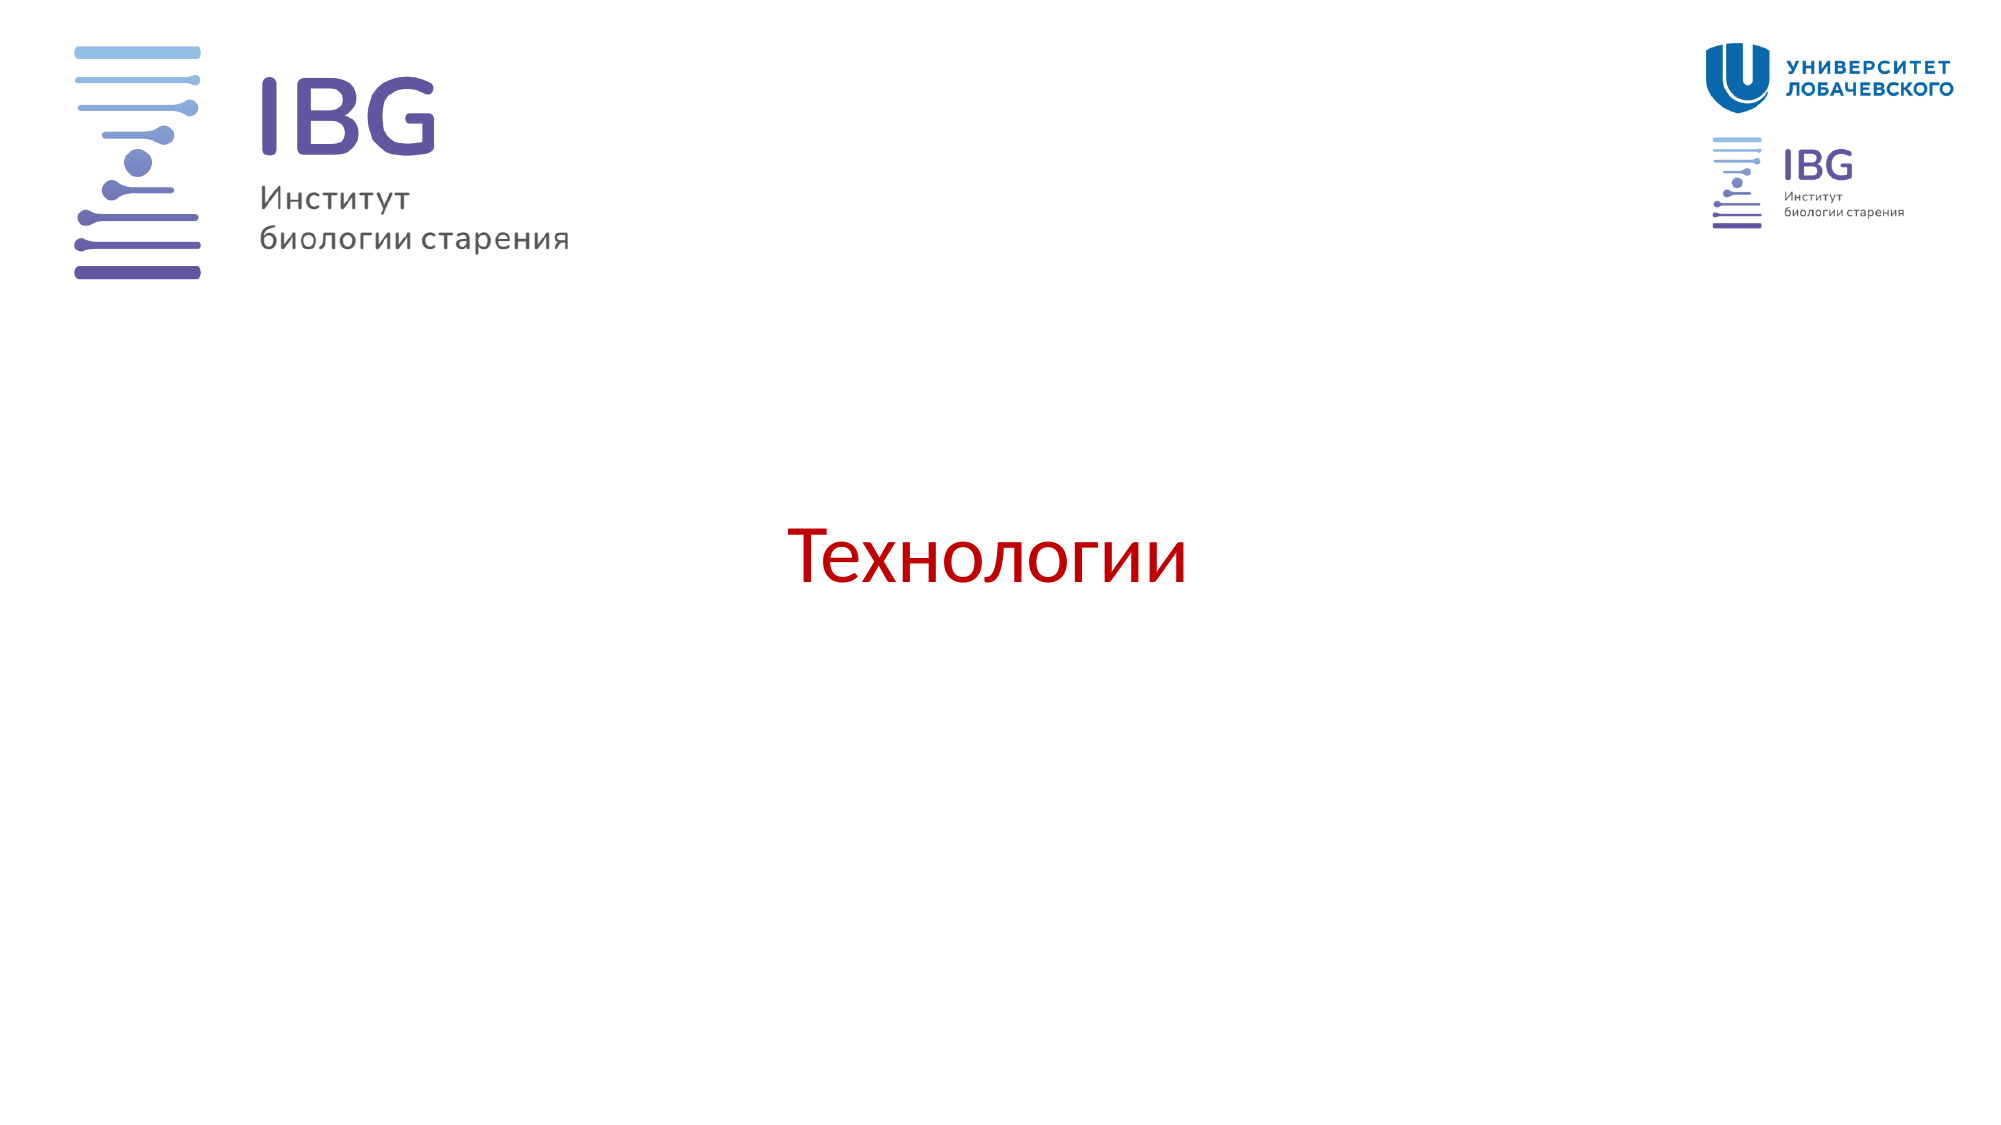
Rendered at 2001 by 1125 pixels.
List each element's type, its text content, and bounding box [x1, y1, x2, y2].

picture [1703, 128, 1912, 235]
text_box Технологии [773, 492, 1205, 607]
picture [1698, 37, 1962, 118]
picture [50, 23, 590, 297]
